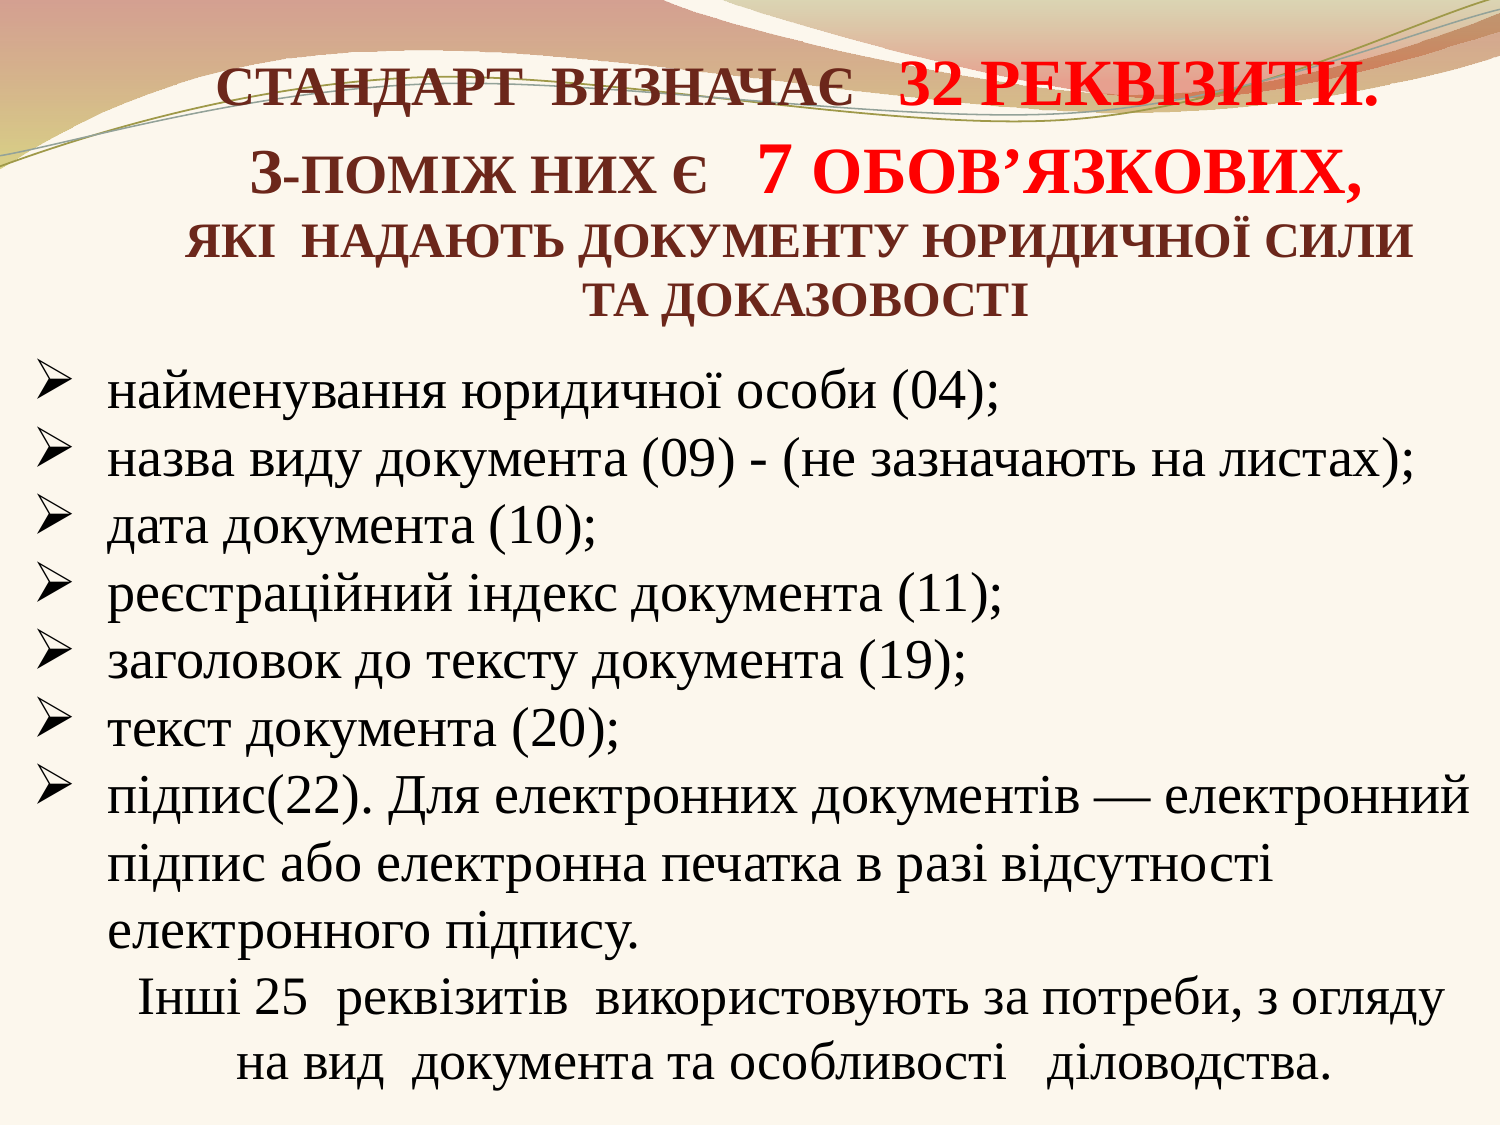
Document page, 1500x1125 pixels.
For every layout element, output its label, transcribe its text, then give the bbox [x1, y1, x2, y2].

text_box найменування юридичної особи (04); назва виду документа (09) - (не зазначають на листах); дата документа (10); реєстраційний індекс документа (11); заголовок до тексту документа (19); текст документа (20); підпис(22). Для електронних документів — електронний підпис або електронна печатка в разі відсутності електронного підпису. Інші 25 реквізитів використовують за потреби, з огляду на вид документа та особливості діловодства. [17, 345, 1500, 1098]
title СТАНДАРТ ВИЗНАЧАЄ 32 РЕКВІЗИТИ. З-ПОМІЖ НИХ Є 7 ОБОВ’ЯЗКОВИХ, ЯКІ НАДАЮТЬ ДОКУМЕНТУ ЮРИДИЧНОЇ СИЛИ ТА ДОКАЗОВОСТІ [56, 30, 1500, 327]
